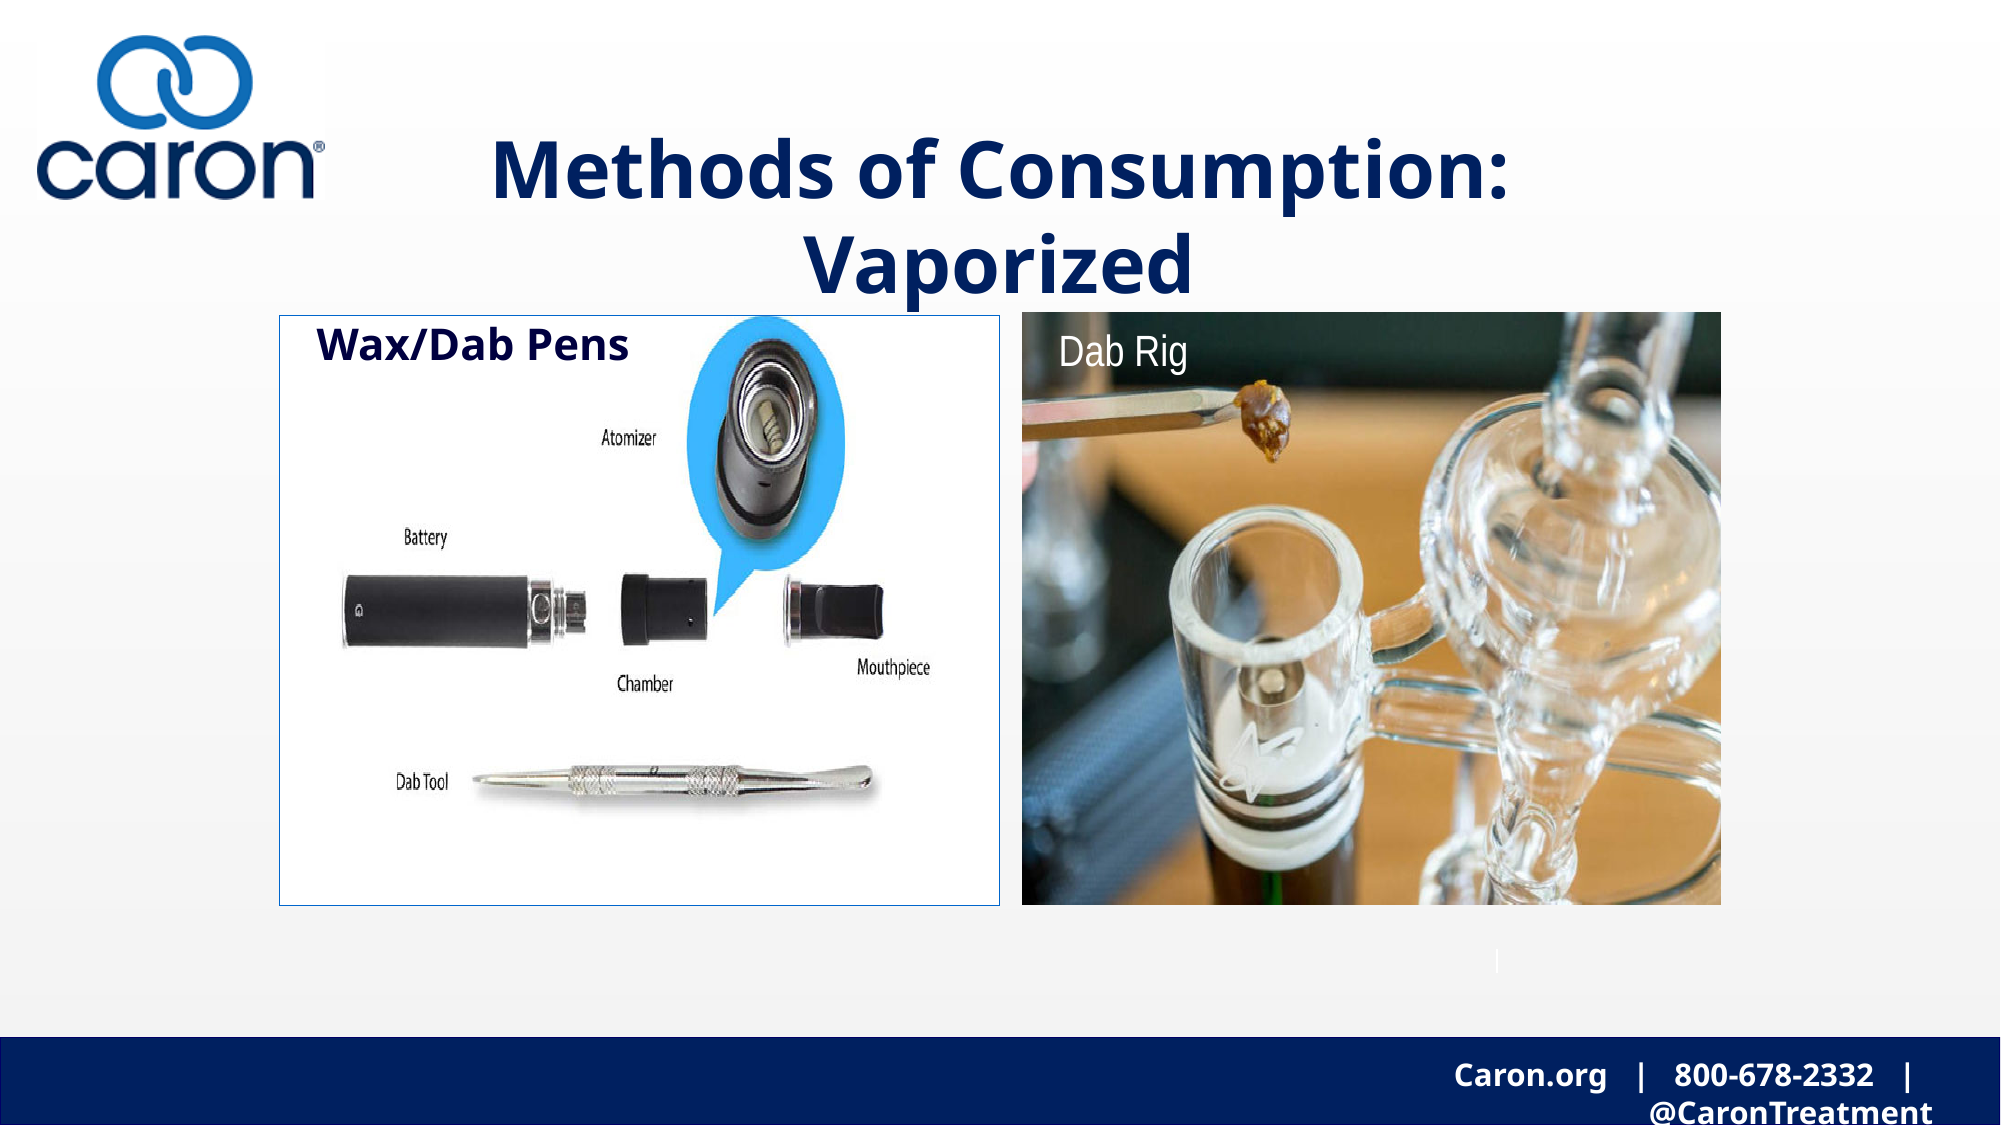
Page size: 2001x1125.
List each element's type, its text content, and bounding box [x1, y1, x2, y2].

title Methods of Consumption: Vaporized [362, 188, 1638, 330]
text_box Wax/Dab Pens [301, 309, 904, 313]
picture [37, 35, 325, 200]
picture [1022, 312, 1722, 906]
picture [278, 315, 1001, 906]
